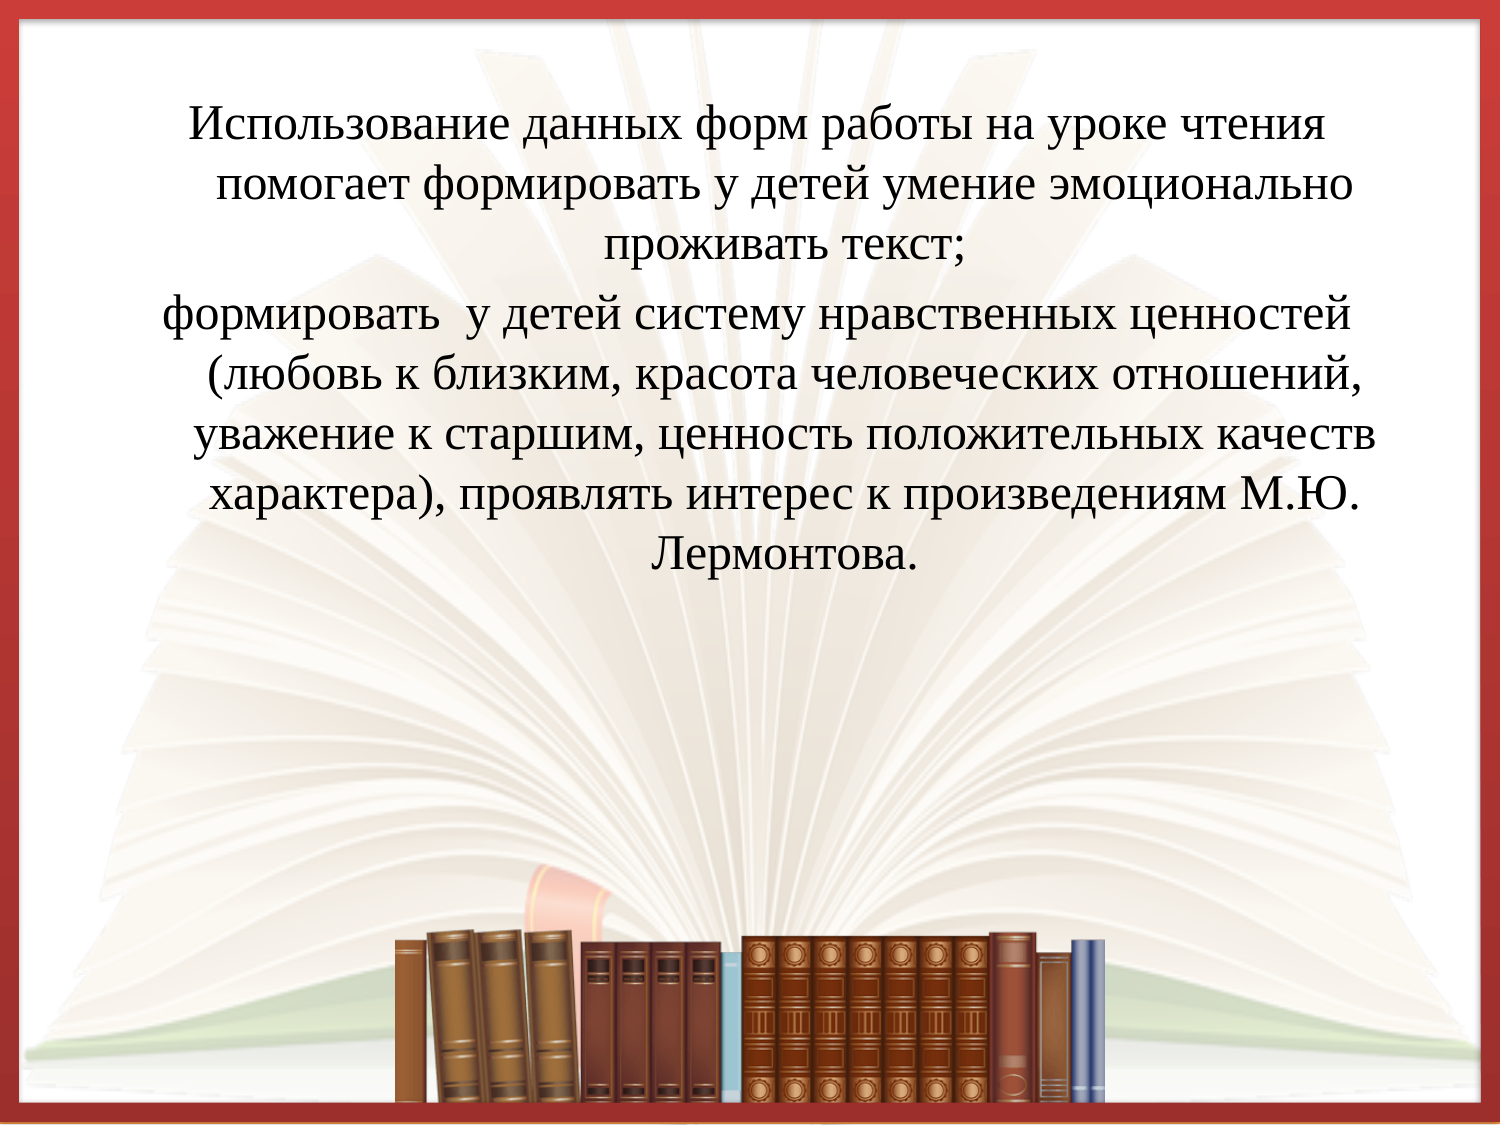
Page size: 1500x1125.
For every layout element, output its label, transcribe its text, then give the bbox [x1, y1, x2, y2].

list Использование данных форм работы на уроке чтения помогает формировать у детей умение эмоционально проживать текст; формировать у детей систему нравственных ценностей (любовь к близким, красота человеческих отношений, уважение к старшим, ценность положительных качеств характера), проявлять интерес к произведениям М.Ю. Лермонтова. [82, 82, 1432, 825]
picture [395, 926, 1105, 1102]
